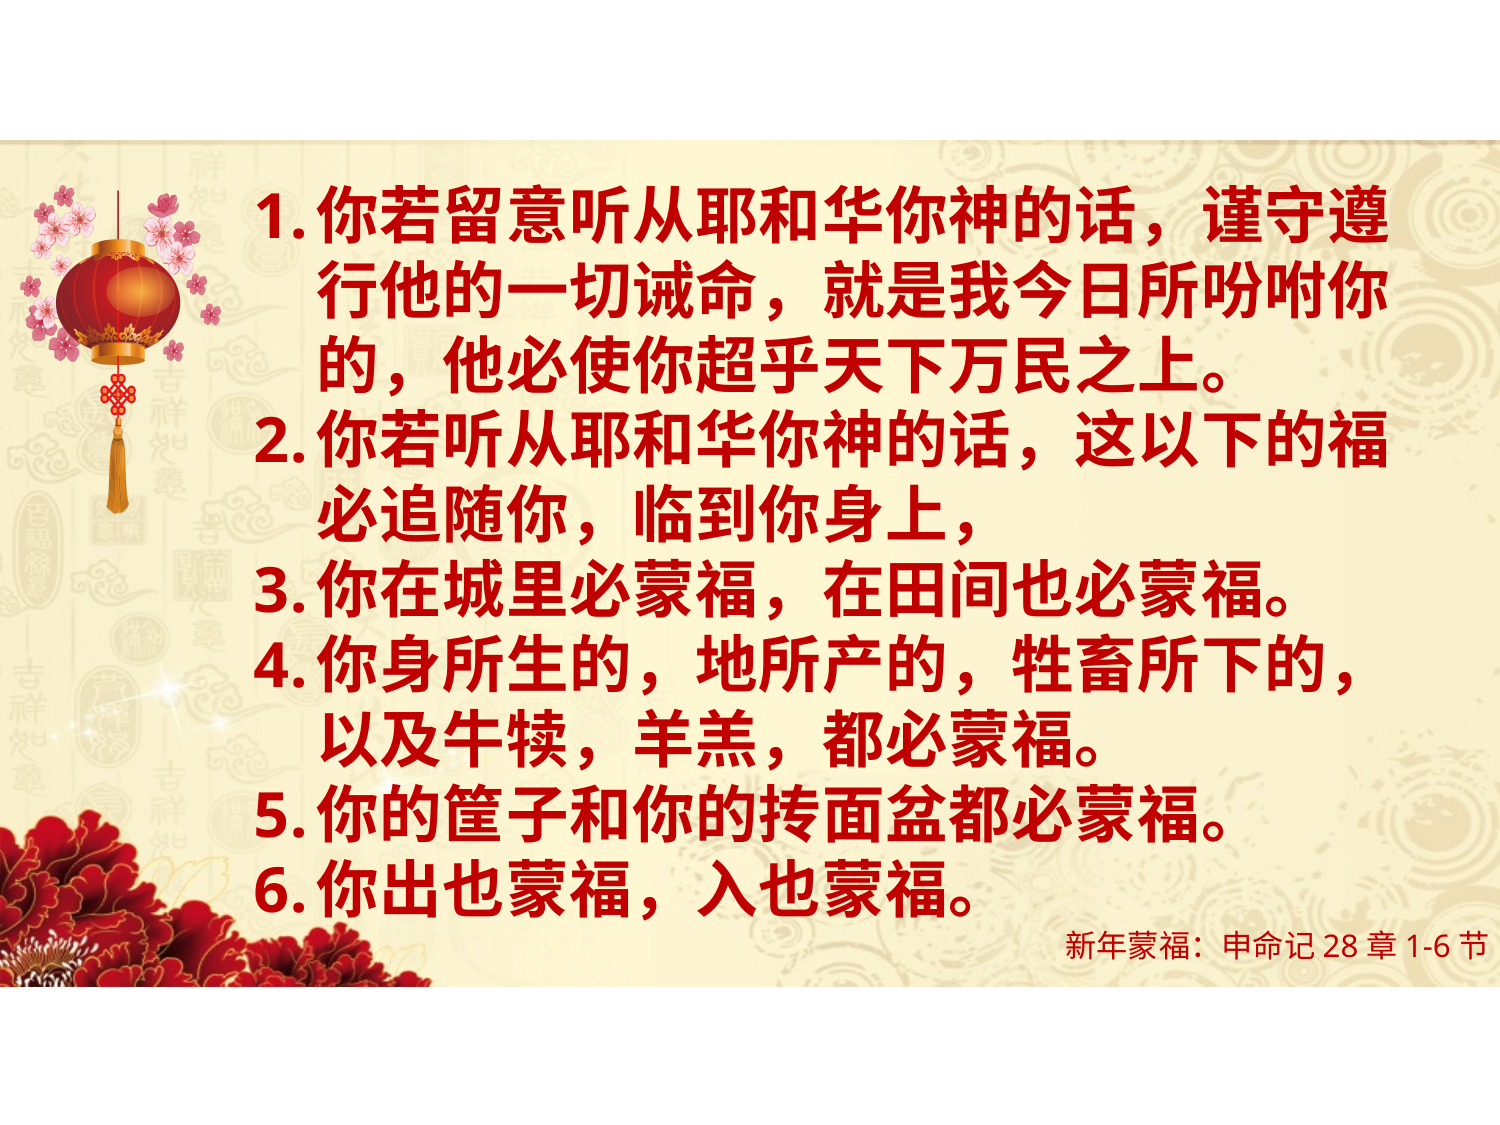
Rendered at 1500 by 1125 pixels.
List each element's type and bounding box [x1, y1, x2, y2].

picture [19, 185, 221, 514]
list [0, 140, 1500, 987]
